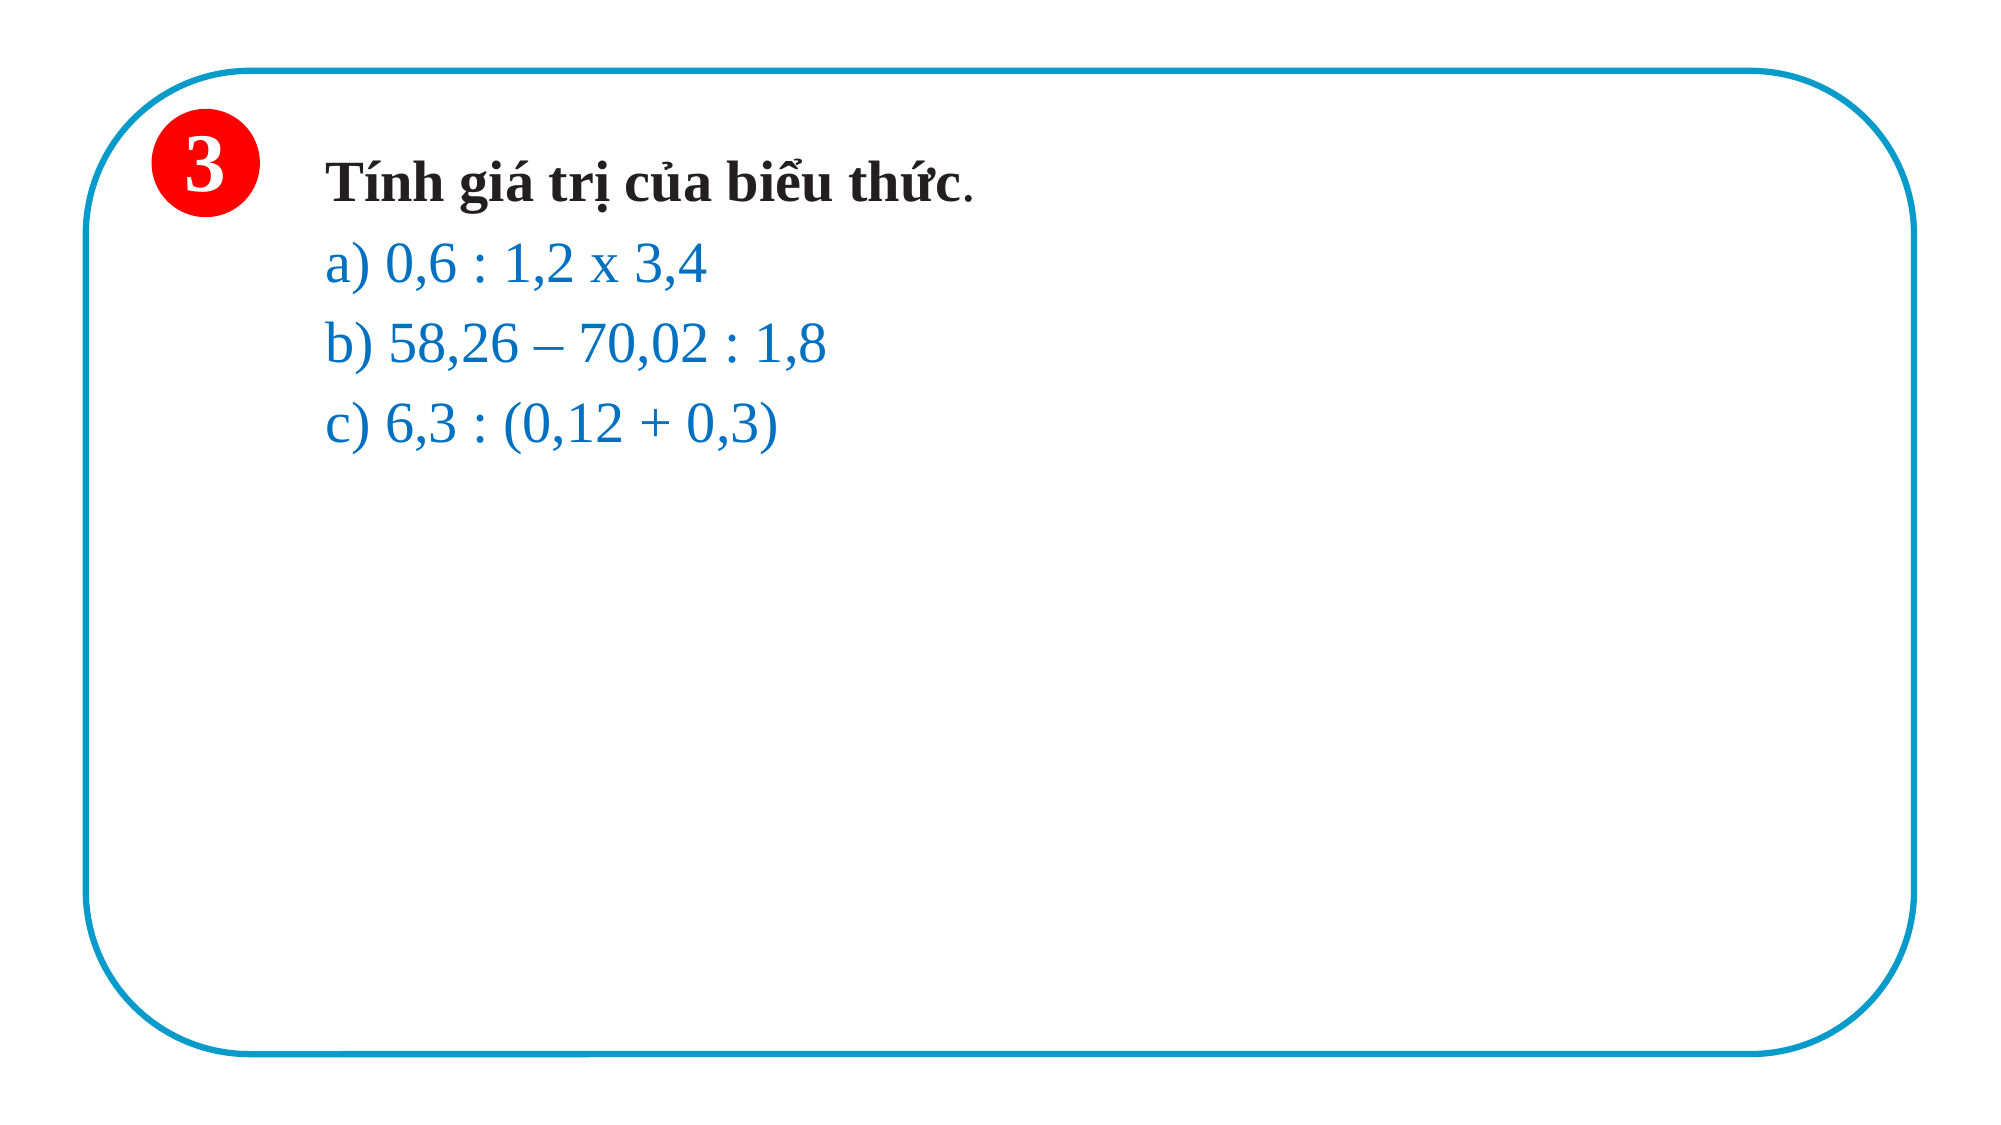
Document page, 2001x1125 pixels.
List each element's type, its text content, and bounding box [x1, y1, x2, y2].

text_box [151, 101, 260, 218]
text_box b) 58,26 – 70,02 : 1,8 c) 6,3 : (0,12 + 0,3) [84, 69, 1916, 1056]
text_box Tính giá trị của biểu thức. a) 0,6 : 1,2 x 3,4 b) 58,26 – 70,02 : 1,8 c) 6,3 : (0,12 + 0,3) [278, 125, 1169, 507]
